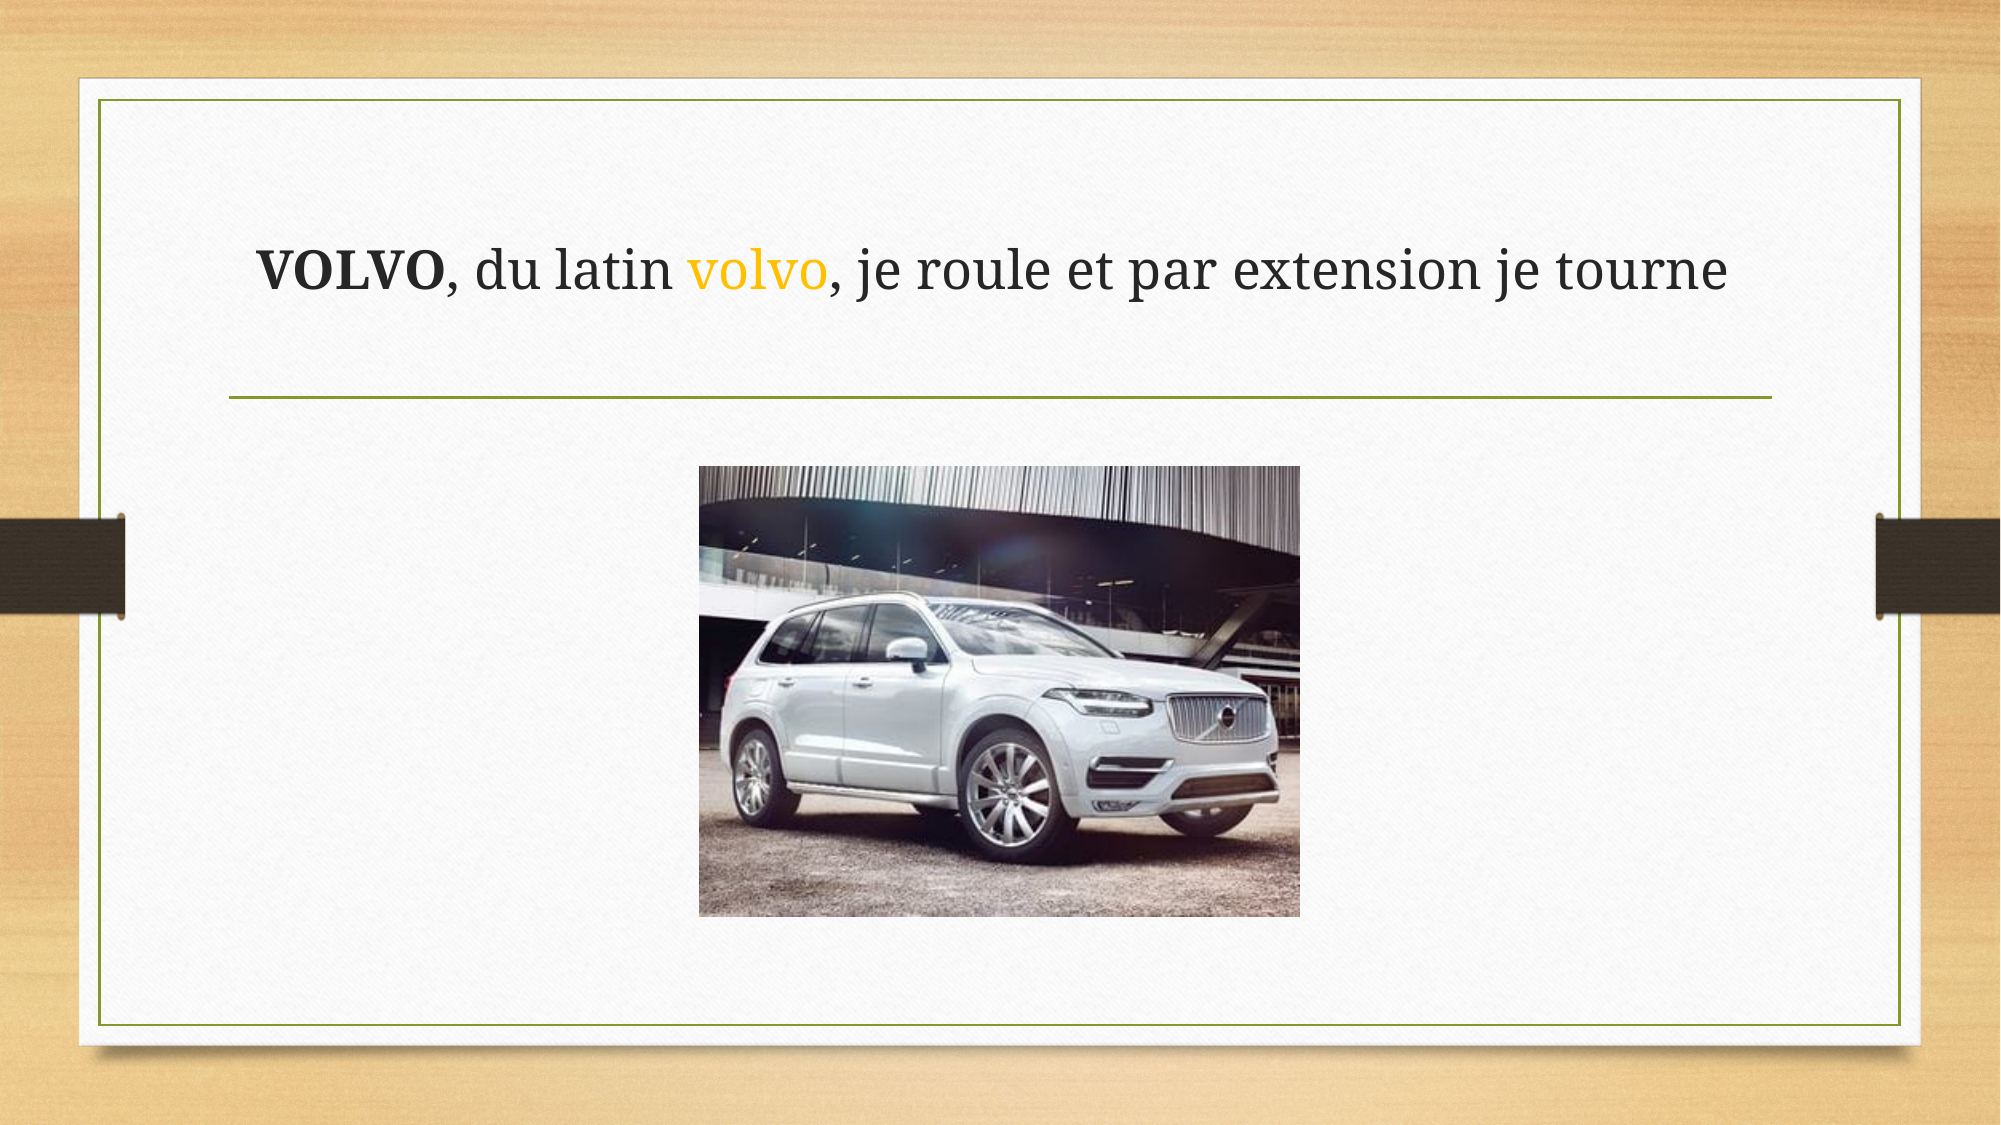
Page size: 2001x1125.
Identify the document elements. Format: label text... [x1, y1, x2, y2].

picture [0, 0, 2001, 1125]
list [699, 466, 1301, 917]
title VOLVO, du latin volvo, je roule et par extension je tourne [212, 161, 1788, 375]
